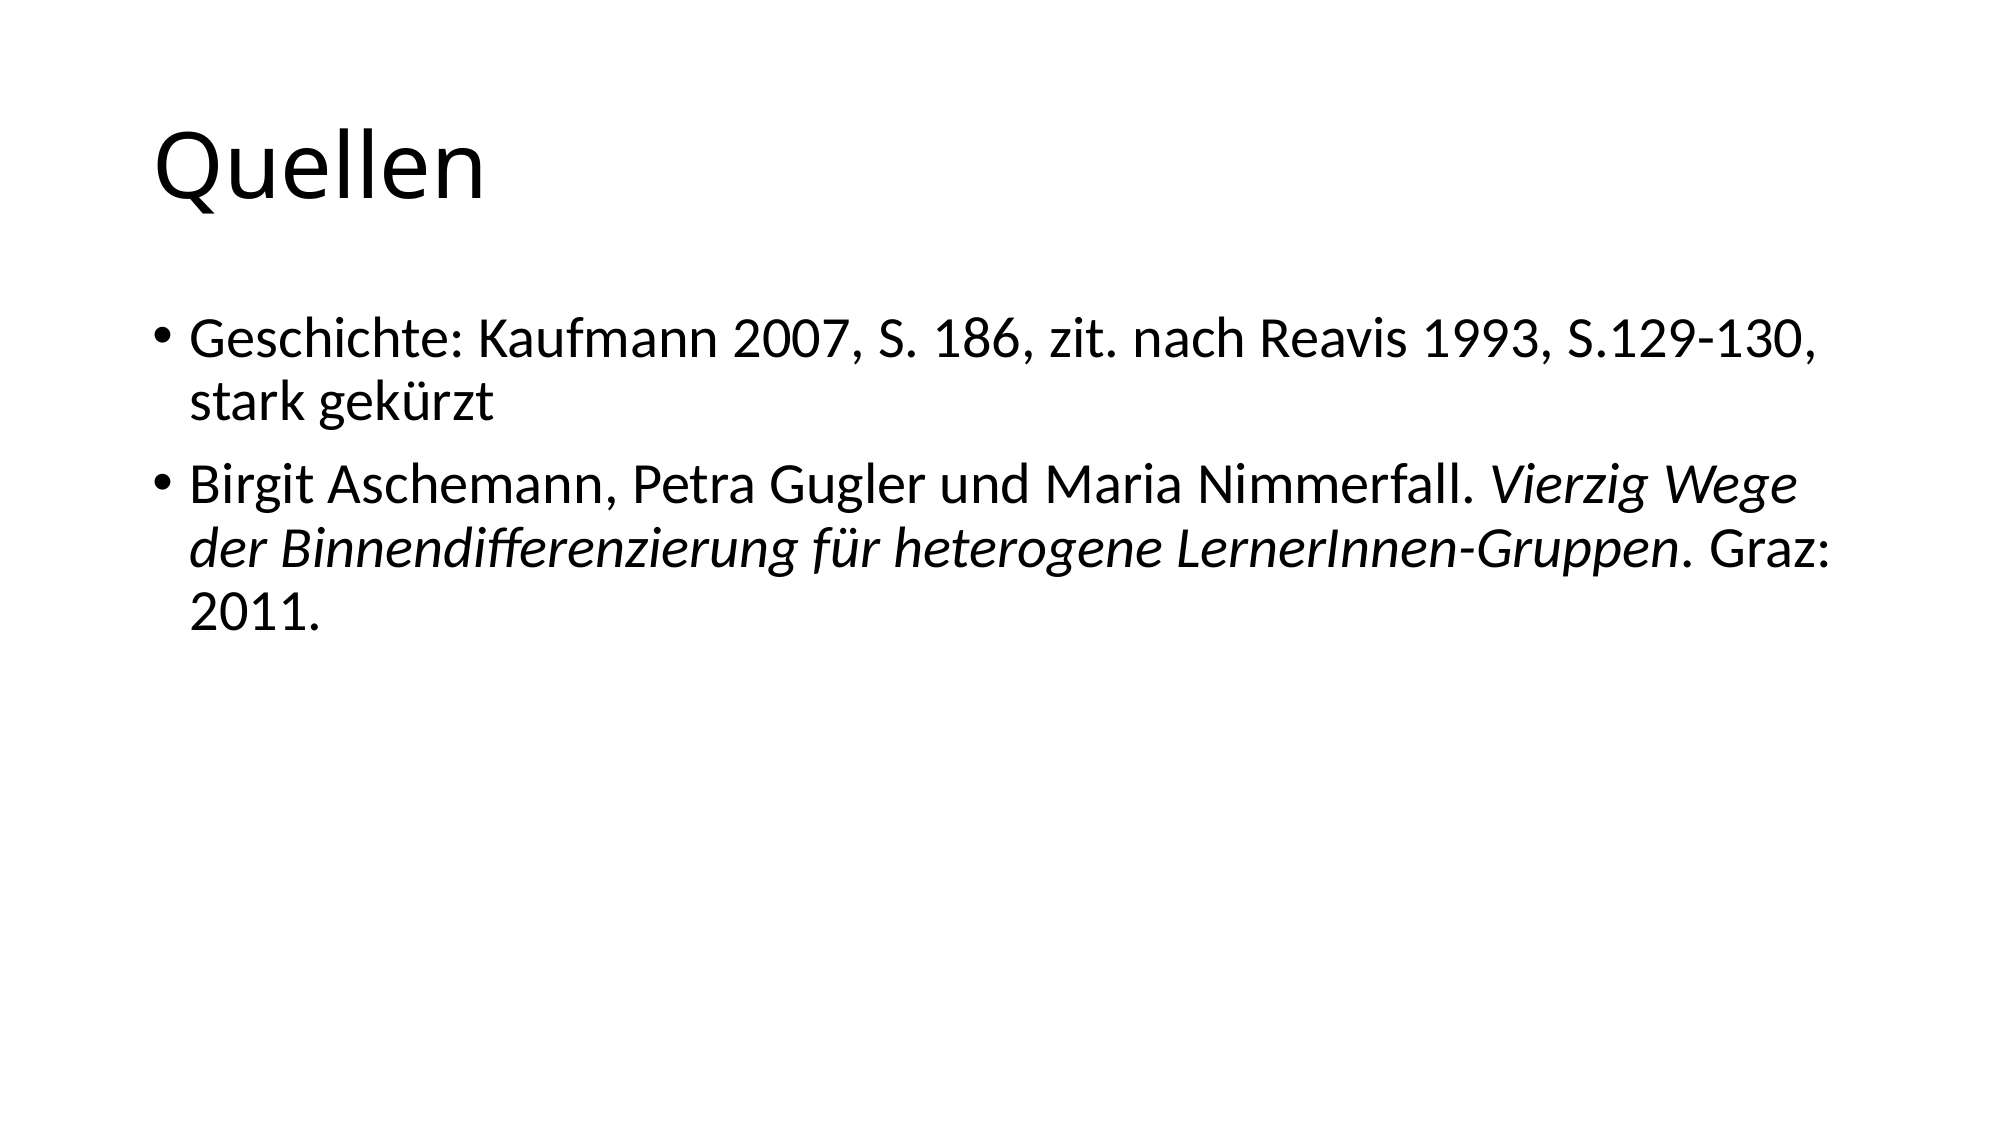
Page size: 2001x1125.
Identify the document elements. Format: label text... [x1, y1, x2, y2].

title Quellen [137, 59, 1863, 278]
list Geschichte: Kaufmann 2007, S. 186, zit. nach Reavis 1993, S.129-130, stark gekürzt Birgit Aschemann, Petra Gugler und Maria Nimmerfall. Vierzig Wege der Binnendifferenzierung für heterogene LernerInnen-Gruppen. Graz: 2011. [137, 299, 1863, 1014]
